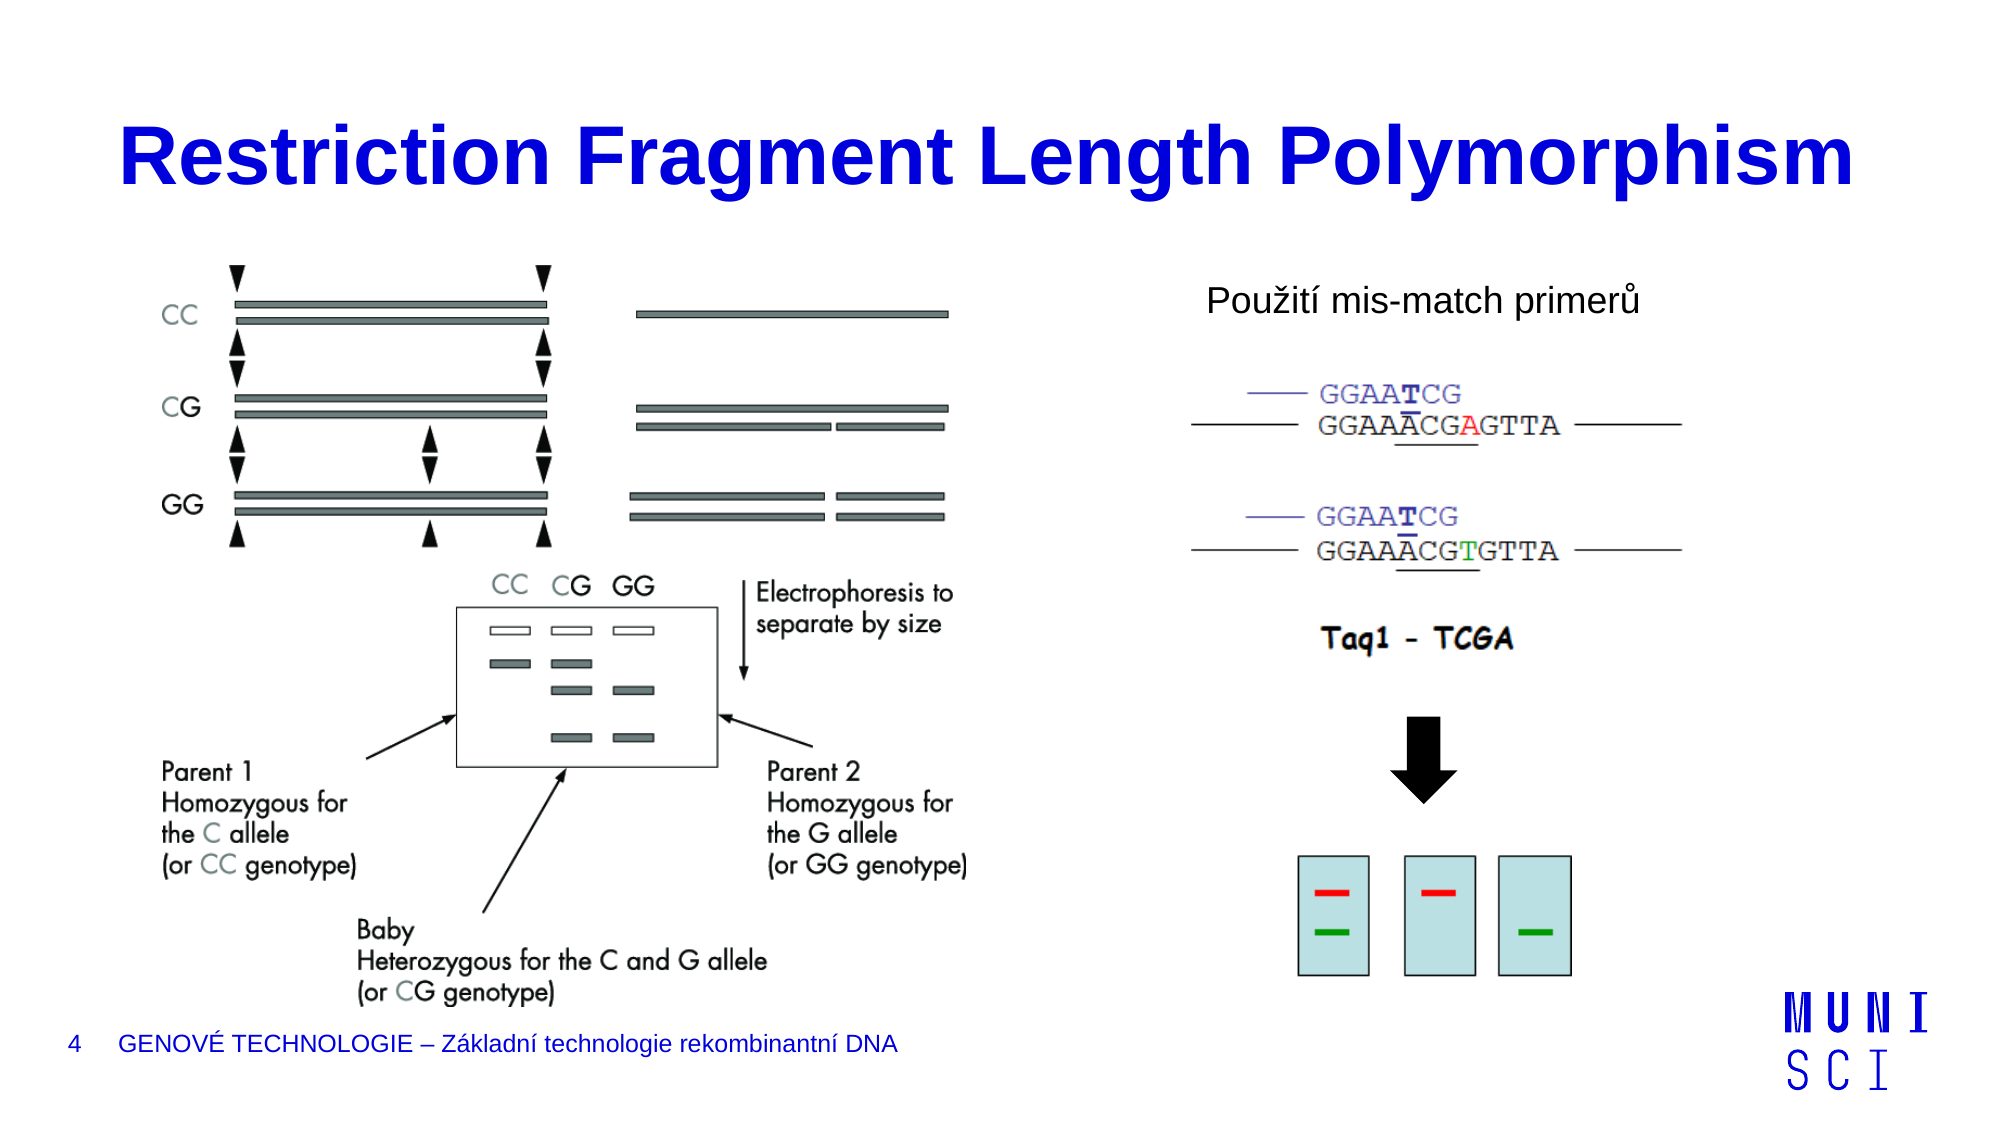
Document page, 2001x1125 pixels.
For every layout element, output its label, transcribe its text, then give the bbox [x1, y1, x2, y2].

footer GENOVÉ TECHNOLOGIE – Základní technologie rekombinantní DNA [118, 1021, 1418, 1063]
slide_number 4 [67, 1021, 110, 1063]
text_box Použití mis-match primerů [1191, 268, 1656, 329]
picture [1275, 818, 1572, 1022]
title Restriction Fragment Length Polymorphism [118, 118, 1883, 193]
picture [161, 265, 967, 1007]
picture [1191, 366, 1721, 675]
text_box [1391, 717, 1456, 804]
